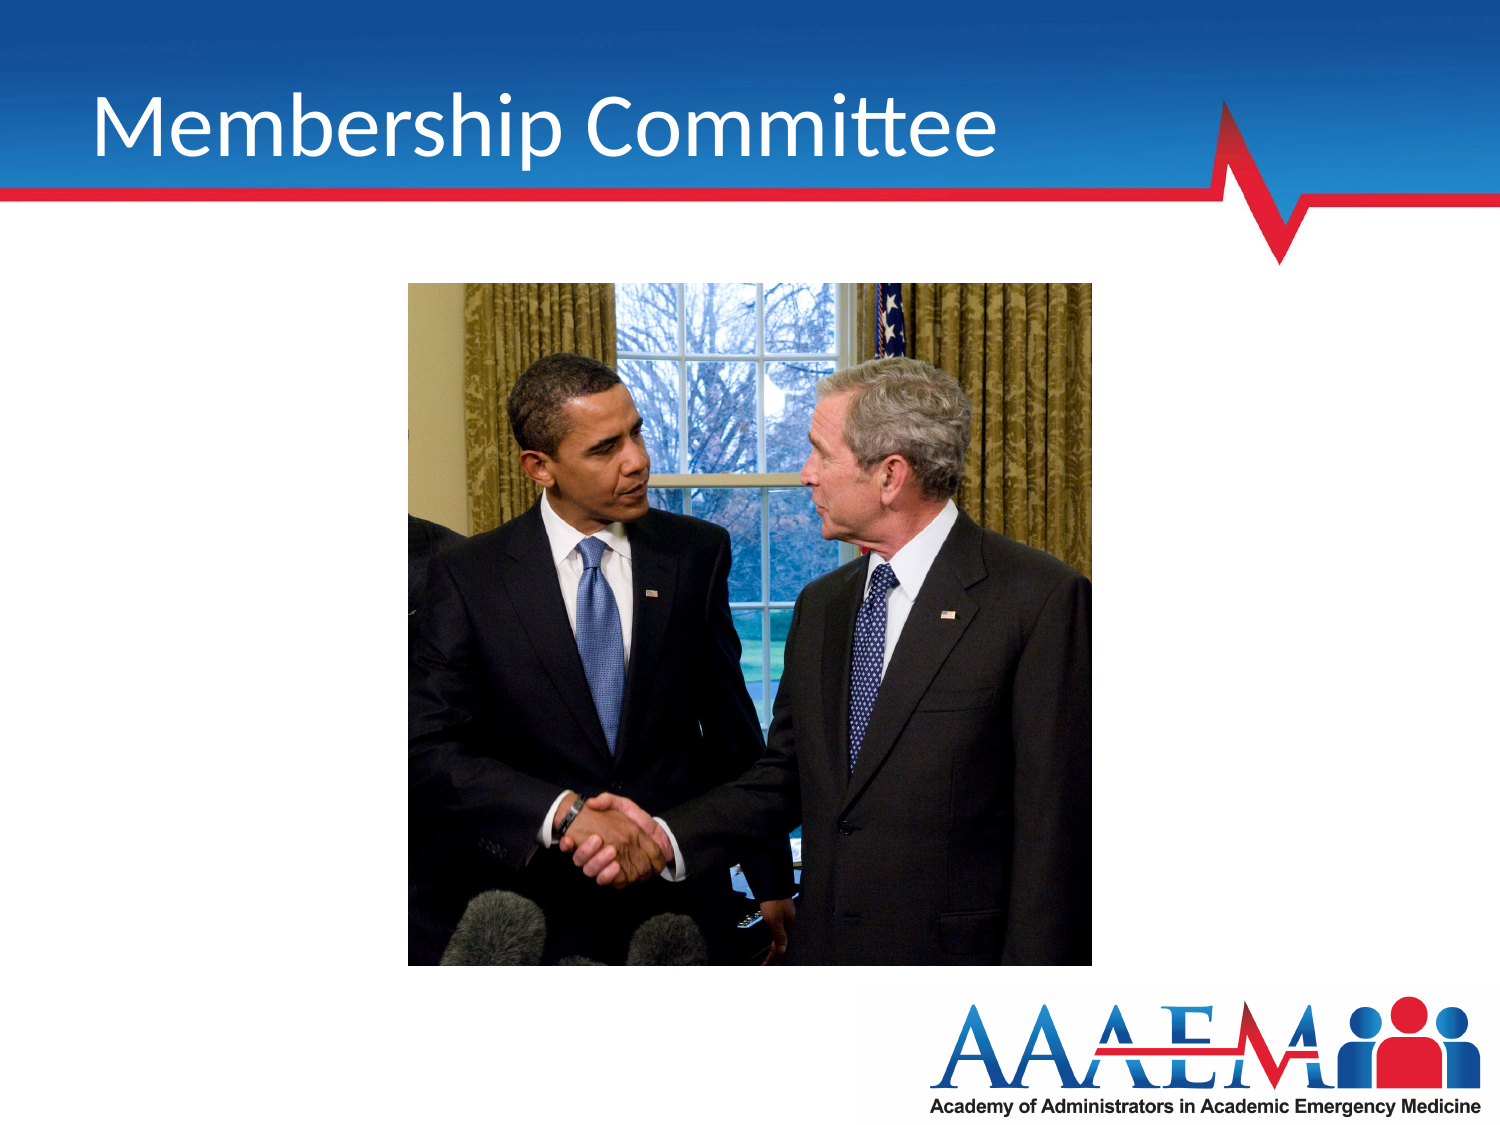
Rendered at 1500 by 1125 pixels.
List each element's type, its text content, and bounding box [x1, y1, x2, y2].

picture [0, 0, 1500, 1125]
title Membership Committee [75, 25, 1425, 214]
